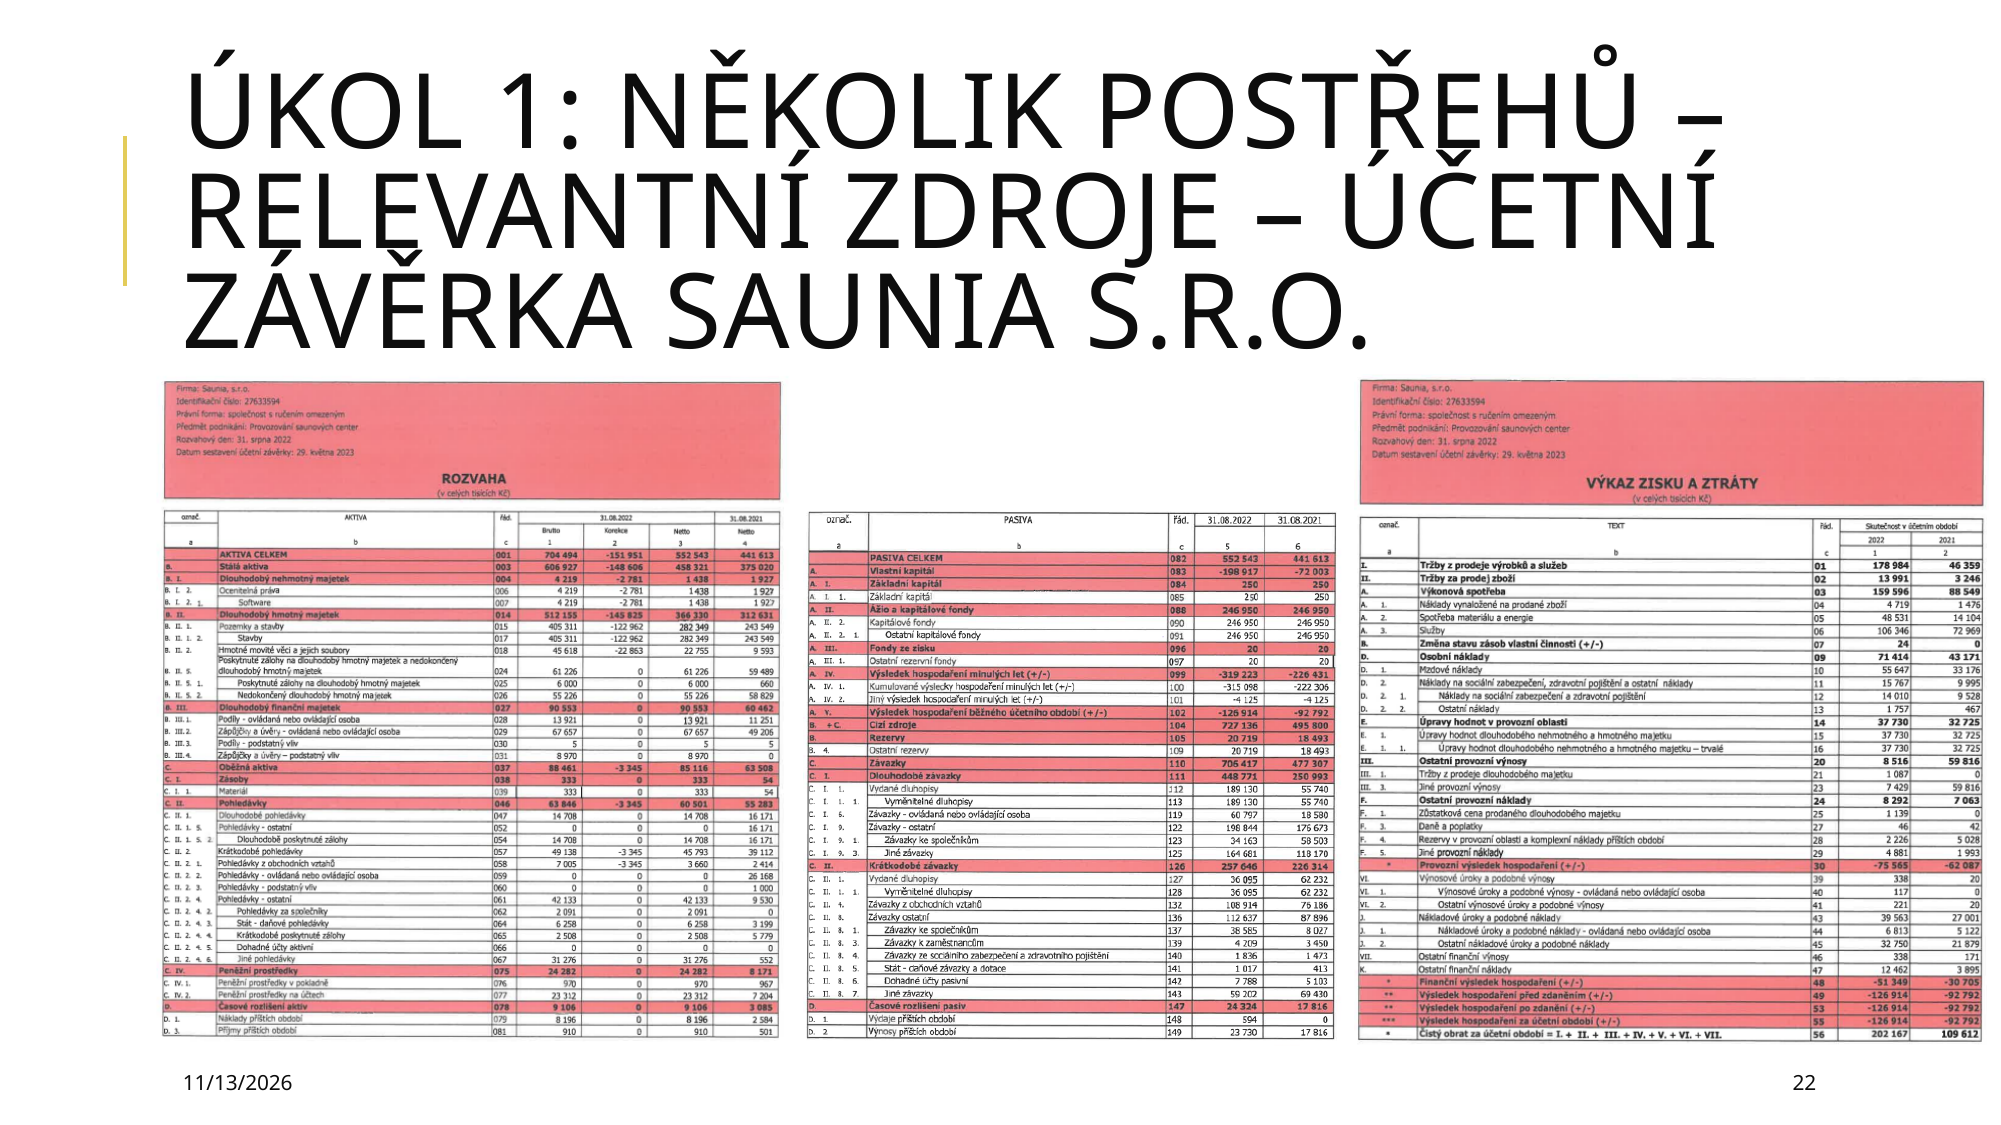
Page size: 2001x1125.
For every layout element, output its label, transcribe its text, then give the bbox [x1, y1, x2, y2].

picture [156, 374, 792, 1046]
title ÚKOL 1: NĚKOLIK POSTŘEHŮ – relevantní zdroje – účetní závěrka SAUNIA S.R.O. [168, 96, 1763, 342]
picture [1354, 374, 1989, 1046]
picture [802, 505, 1344, 1046]
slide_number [168, 1061, 522, 1107]
slide_number 22 [1777, 1061, 1938, 1107]
